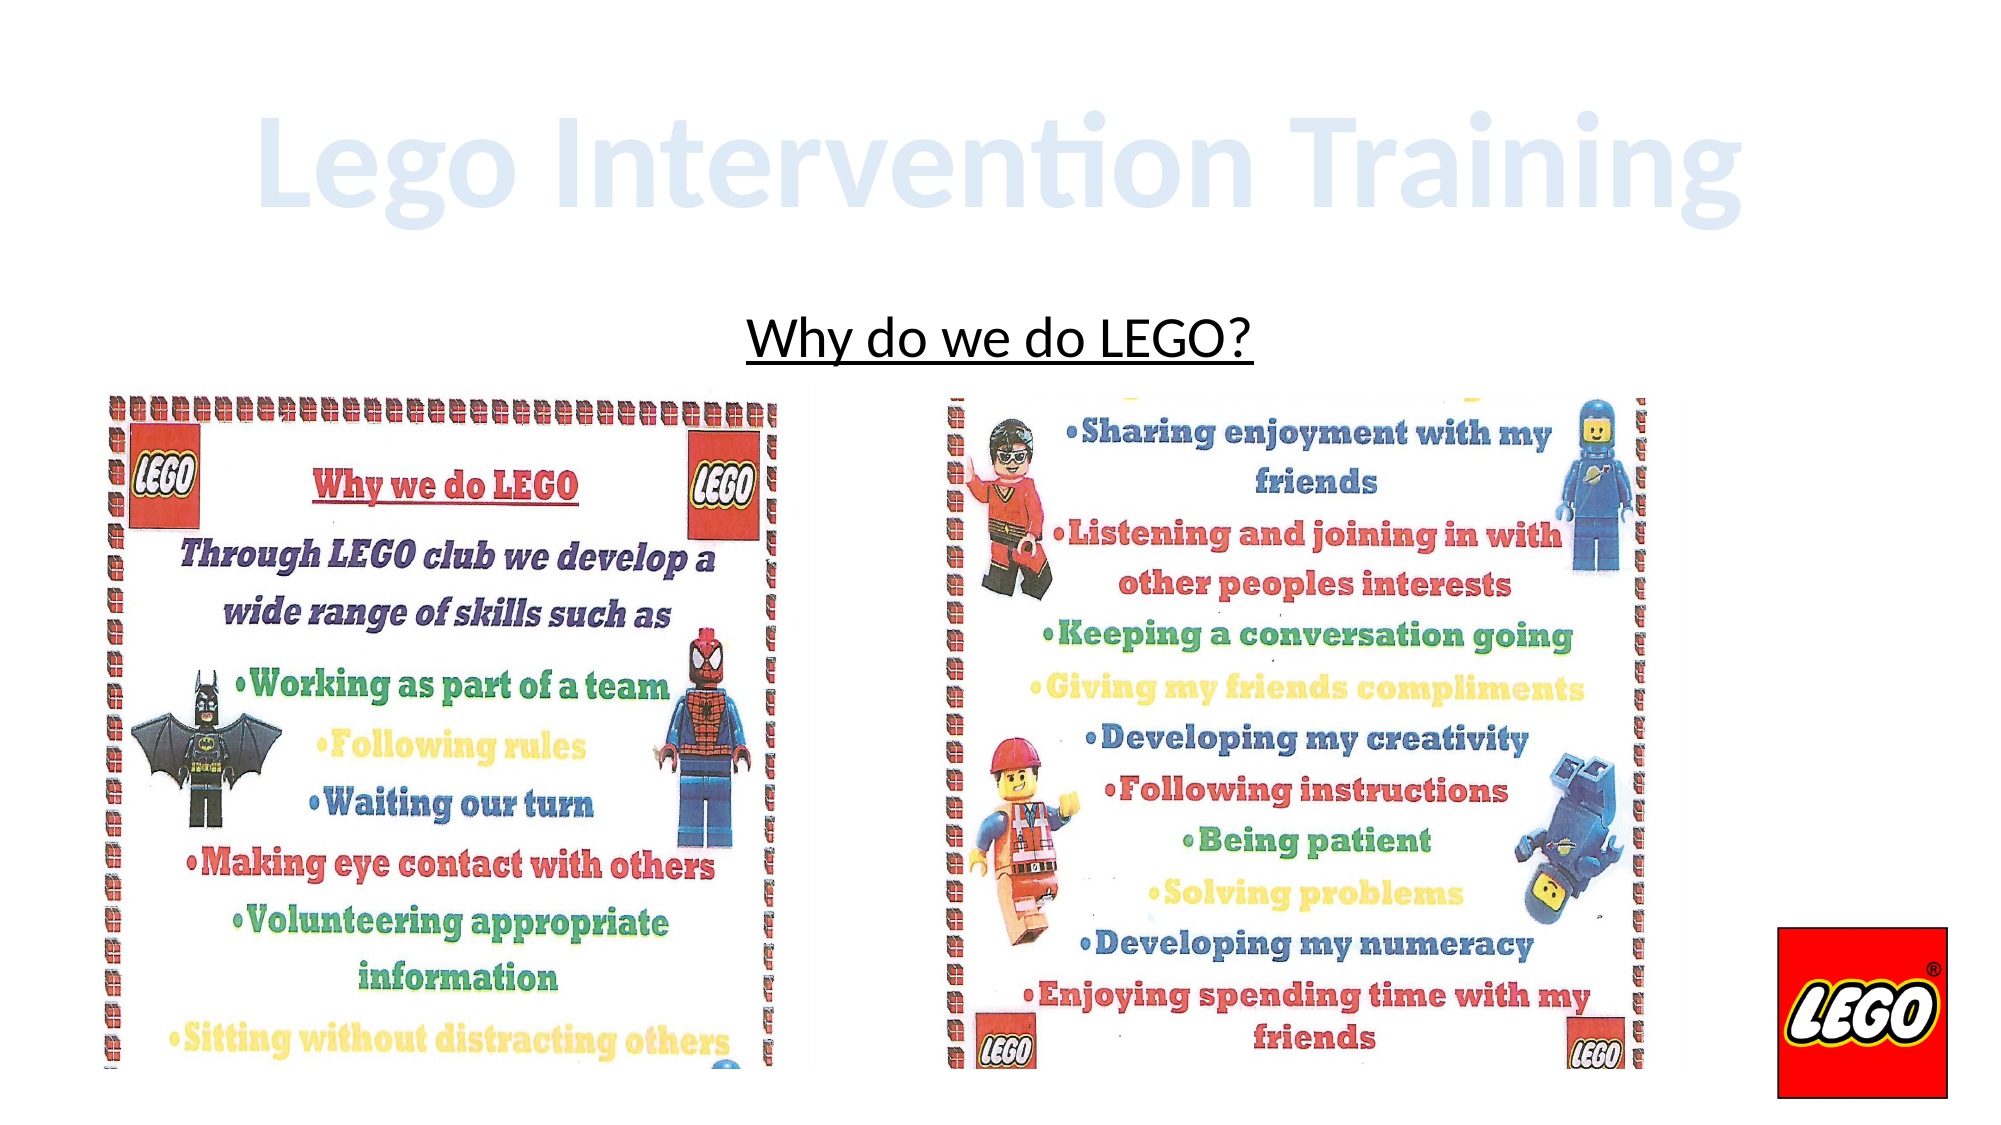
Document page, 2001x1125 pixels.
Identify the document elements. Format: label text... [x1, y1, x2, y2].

text_box Lego Intervention Training [239, 62, 1761, 243]
picture [1773, 923, 1952, 1103]
picture [936, 398, 1685, 1069]
picture [102, 379, 820, 1069]
list Why do we do LEGO? [137, 299, 1863, 1014]
